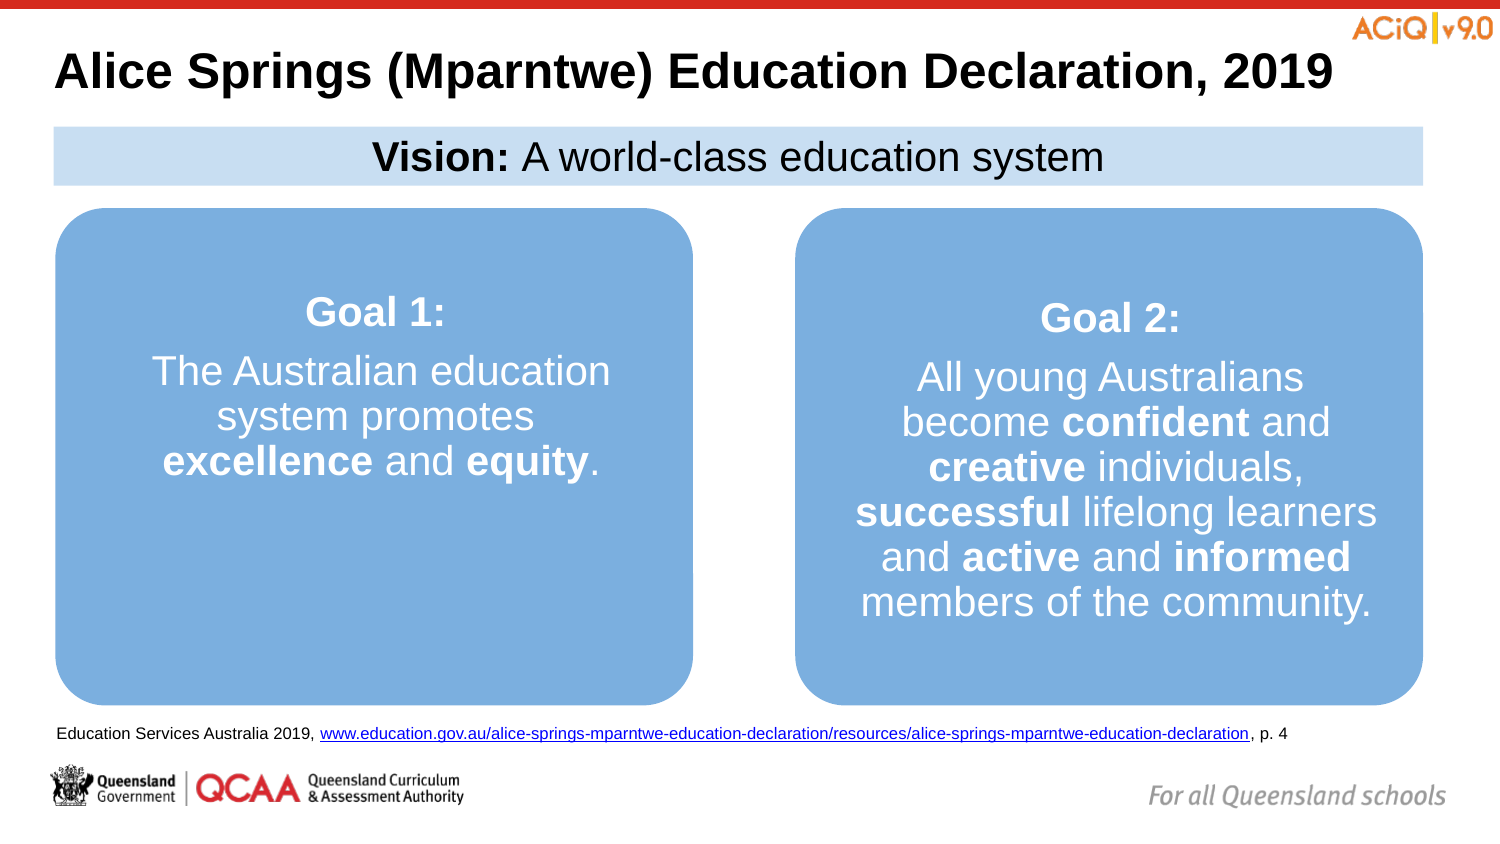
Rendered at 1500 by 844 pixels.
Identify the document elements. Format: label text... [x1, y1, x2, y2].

picture [1149, 784, 1446, 809]
list Vision: A world-class education system [53, 126, 1424, 186]
title Alice Springs (Mparntwe) Education Declaration, 2019 [53, 45, 1448, 105]
picture [50, 764, 464, 806]
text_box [50, 208, 1424, 706]
text_box Education Services Australia 2019, www.education.gov.au/alice-springs-mparntwe-education-declaration/resources/alice-springs-mparntwe-education-declaration, p. 4 [41, 715, 1448, 751]
picture [1351, 11, 1494, 45]
